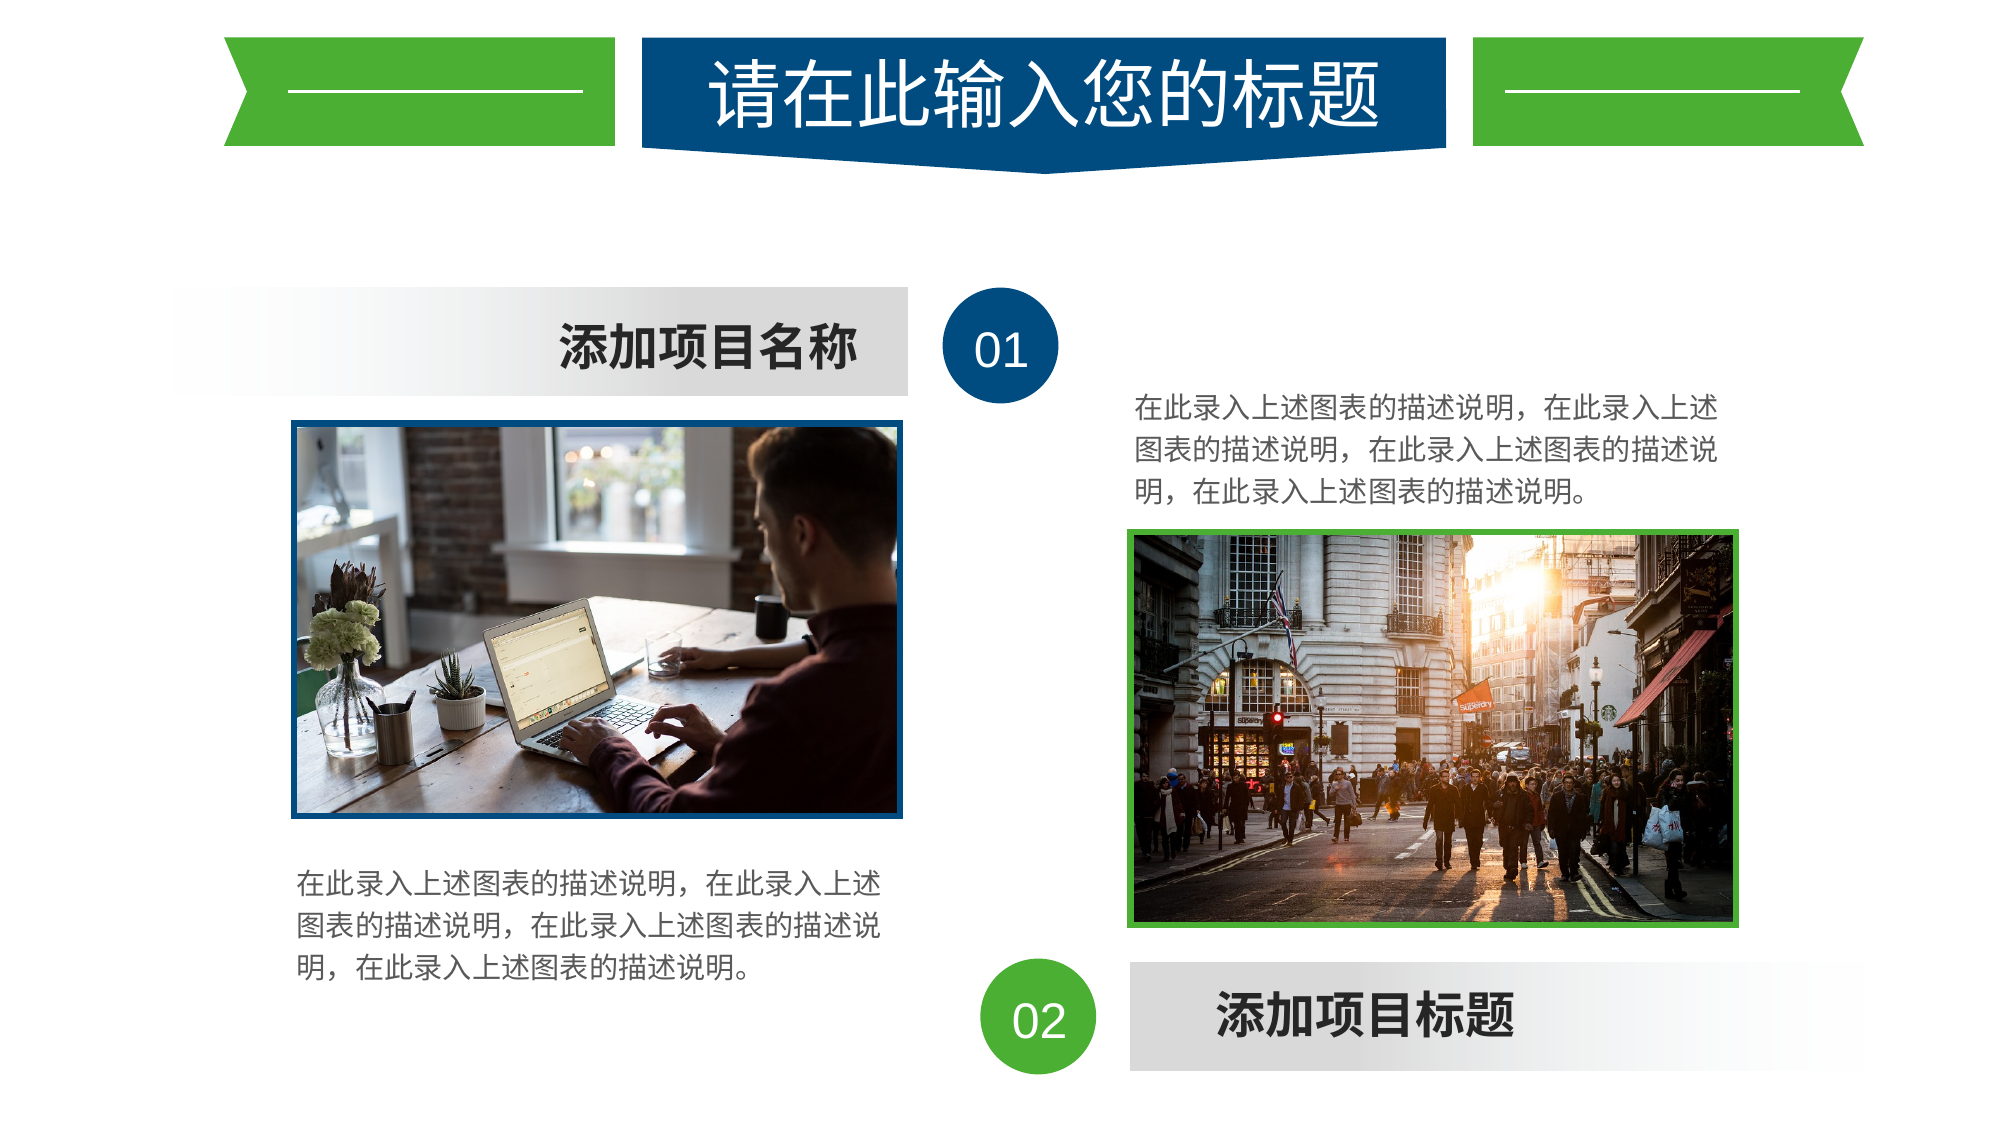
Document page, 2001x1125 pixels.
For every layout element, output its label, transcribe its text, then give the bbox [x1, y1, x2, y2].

text_box 在此录入上述图表的描述说明，在此录入上述图表的描述说明，在此录入上述图表的描述说明，在此录入上述图表的描述说明。 [1119, 374, 1737, 516]
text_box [942, 287, 1059, 404]
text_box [223, 37, 615, 146]
text_box [1130, 531, 1737, 926]
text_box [172, 287, 908, 396]
text_box [1472, 36, 1866, 147]
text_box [980, 958, 1097, 1075]
text_box [641, 36, 1448, 176]
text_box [1130, 962, 1866, 1071]
text_box 在此录入上述图表的描述说明，在此录入上述图表的描述说明，在此录入上述图表的描述说明，在此录入上述图表的描述说明。 [281, 850, 913, 992]
text_box 请在此输入您的标题 [691, 39, 1397, 145]
text_box [293, 423, 901, 817]
